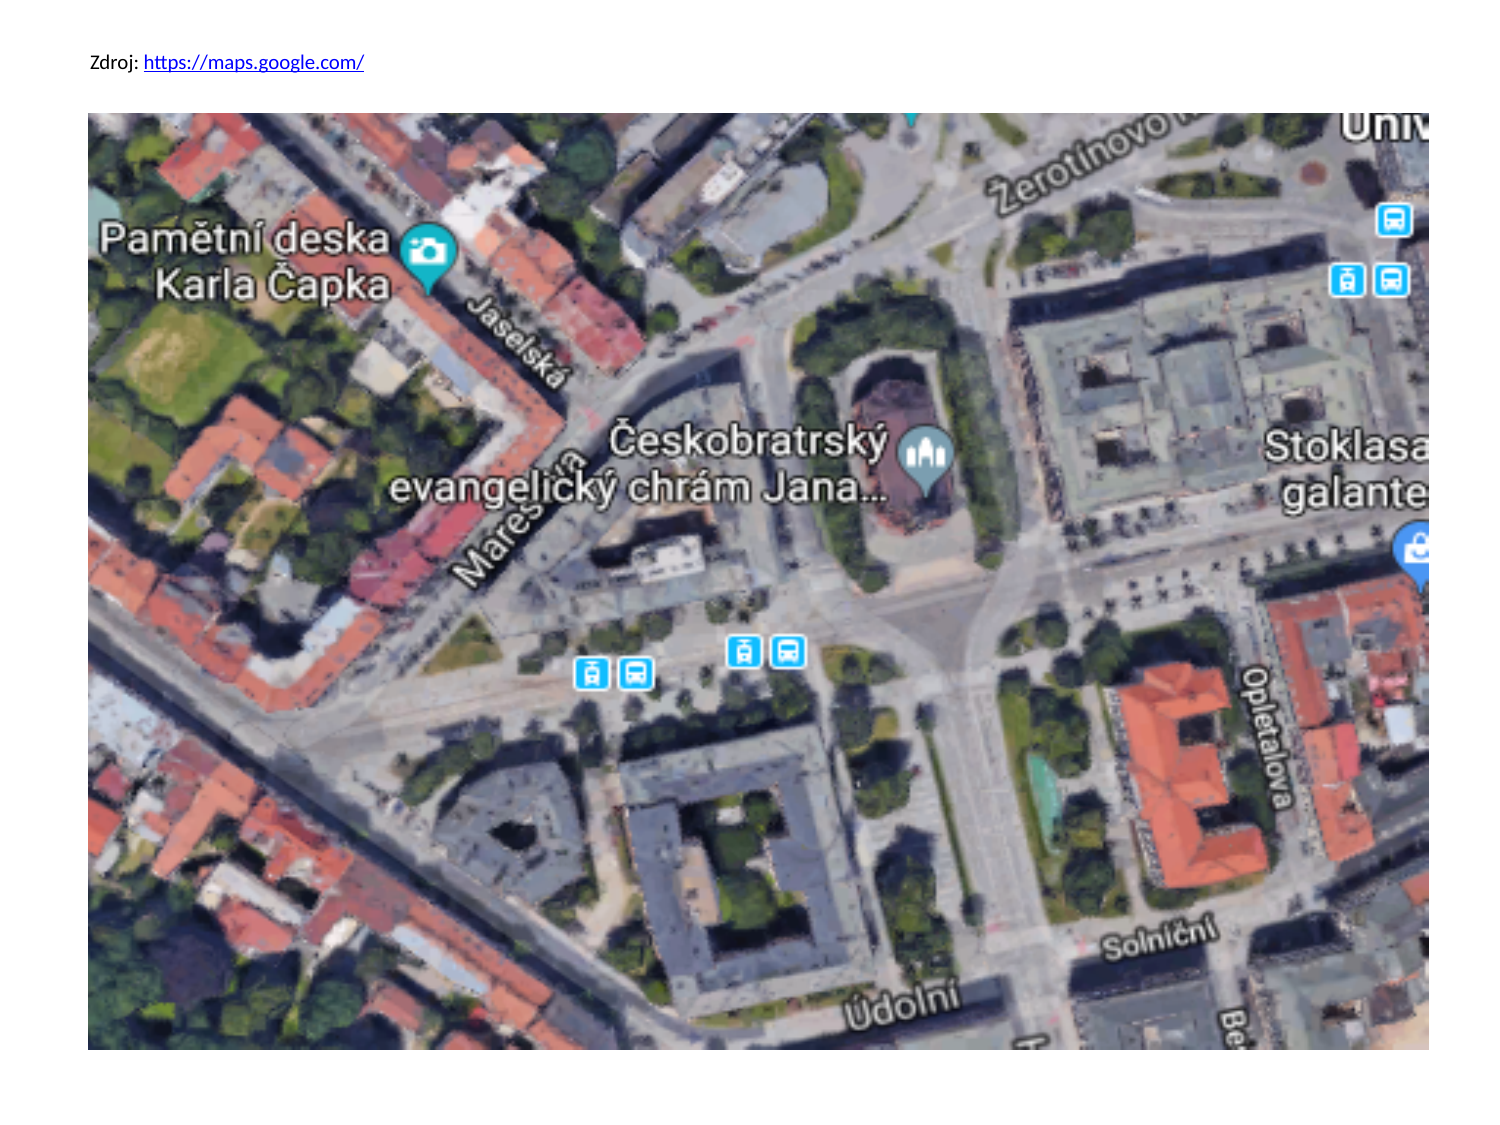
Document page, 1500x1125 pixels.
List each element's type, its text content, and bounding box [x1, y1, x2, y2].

title Zdroj: https://maps.google.com/ [75, 45, 479, 102]
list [88, 113, 1429, 1050]
